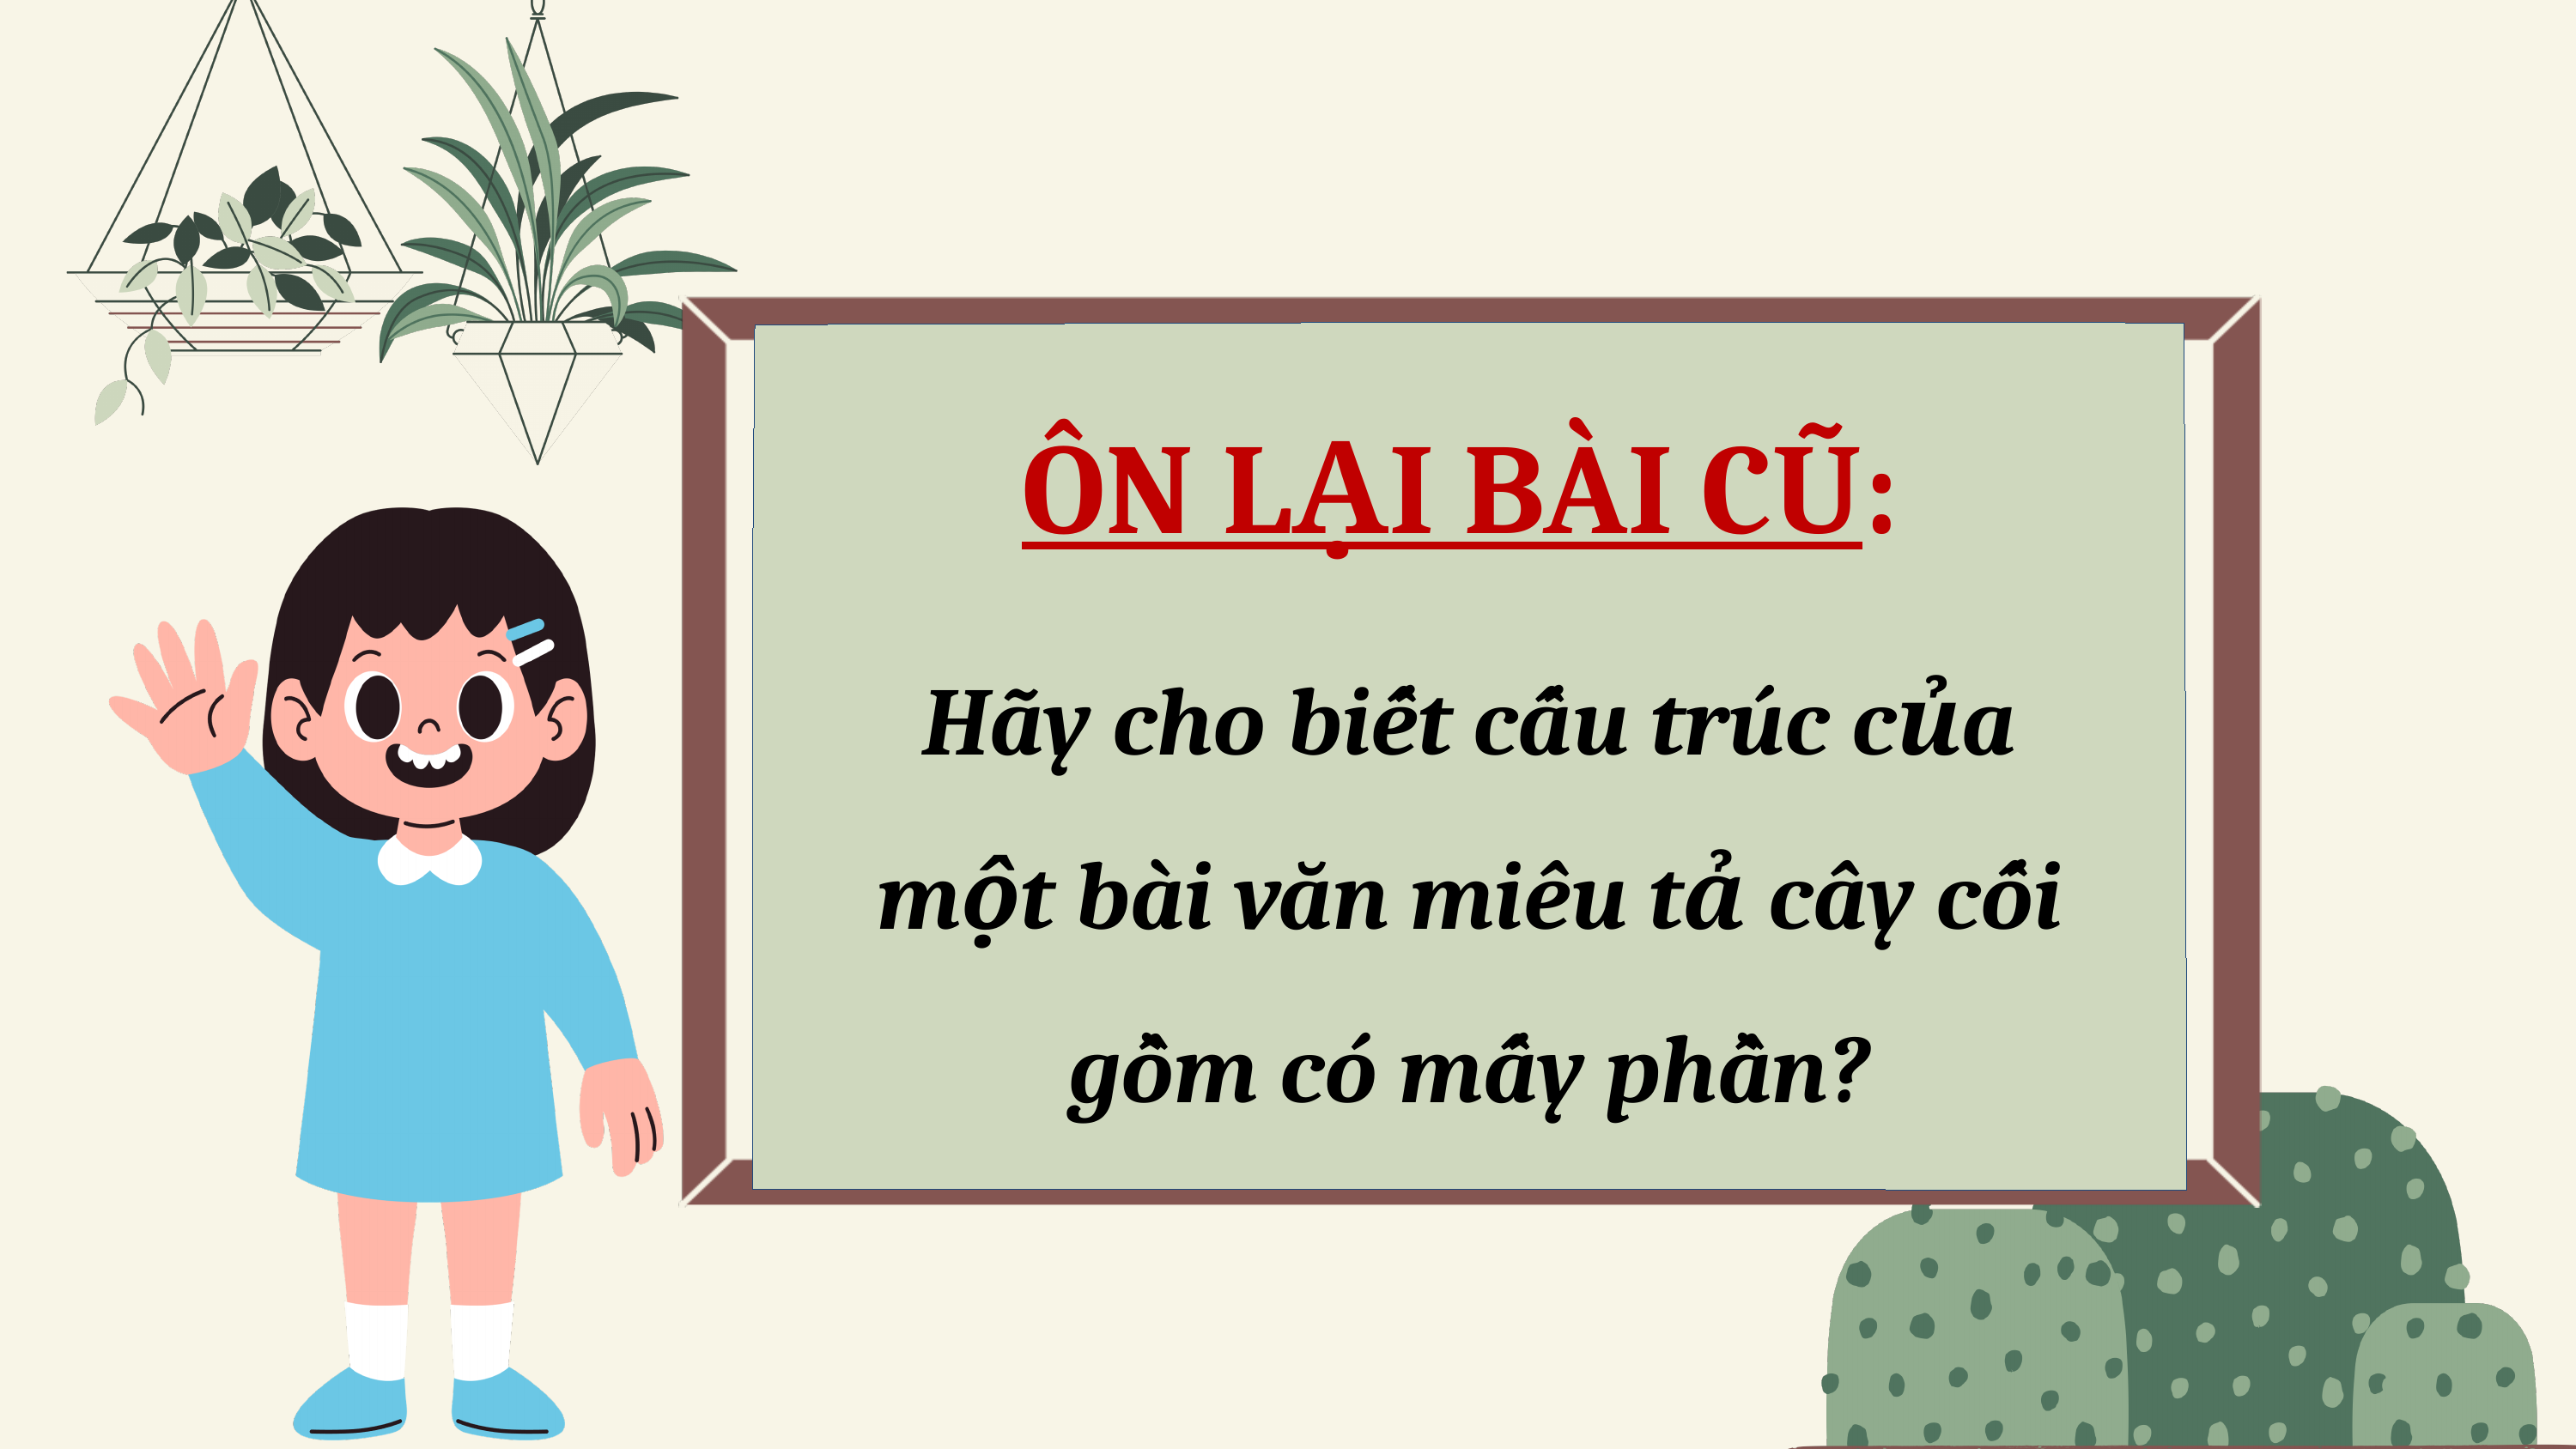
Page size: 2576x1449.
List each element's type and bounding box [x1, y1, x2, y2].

text_box [107, 504, 664, 1449]
text_box [1787, 1085, 2576, 1449]
text_box [677, 294, 2263, 1208]
text_box [66, 0, 423, 426]
text_box [379, 0, 738, 465]
